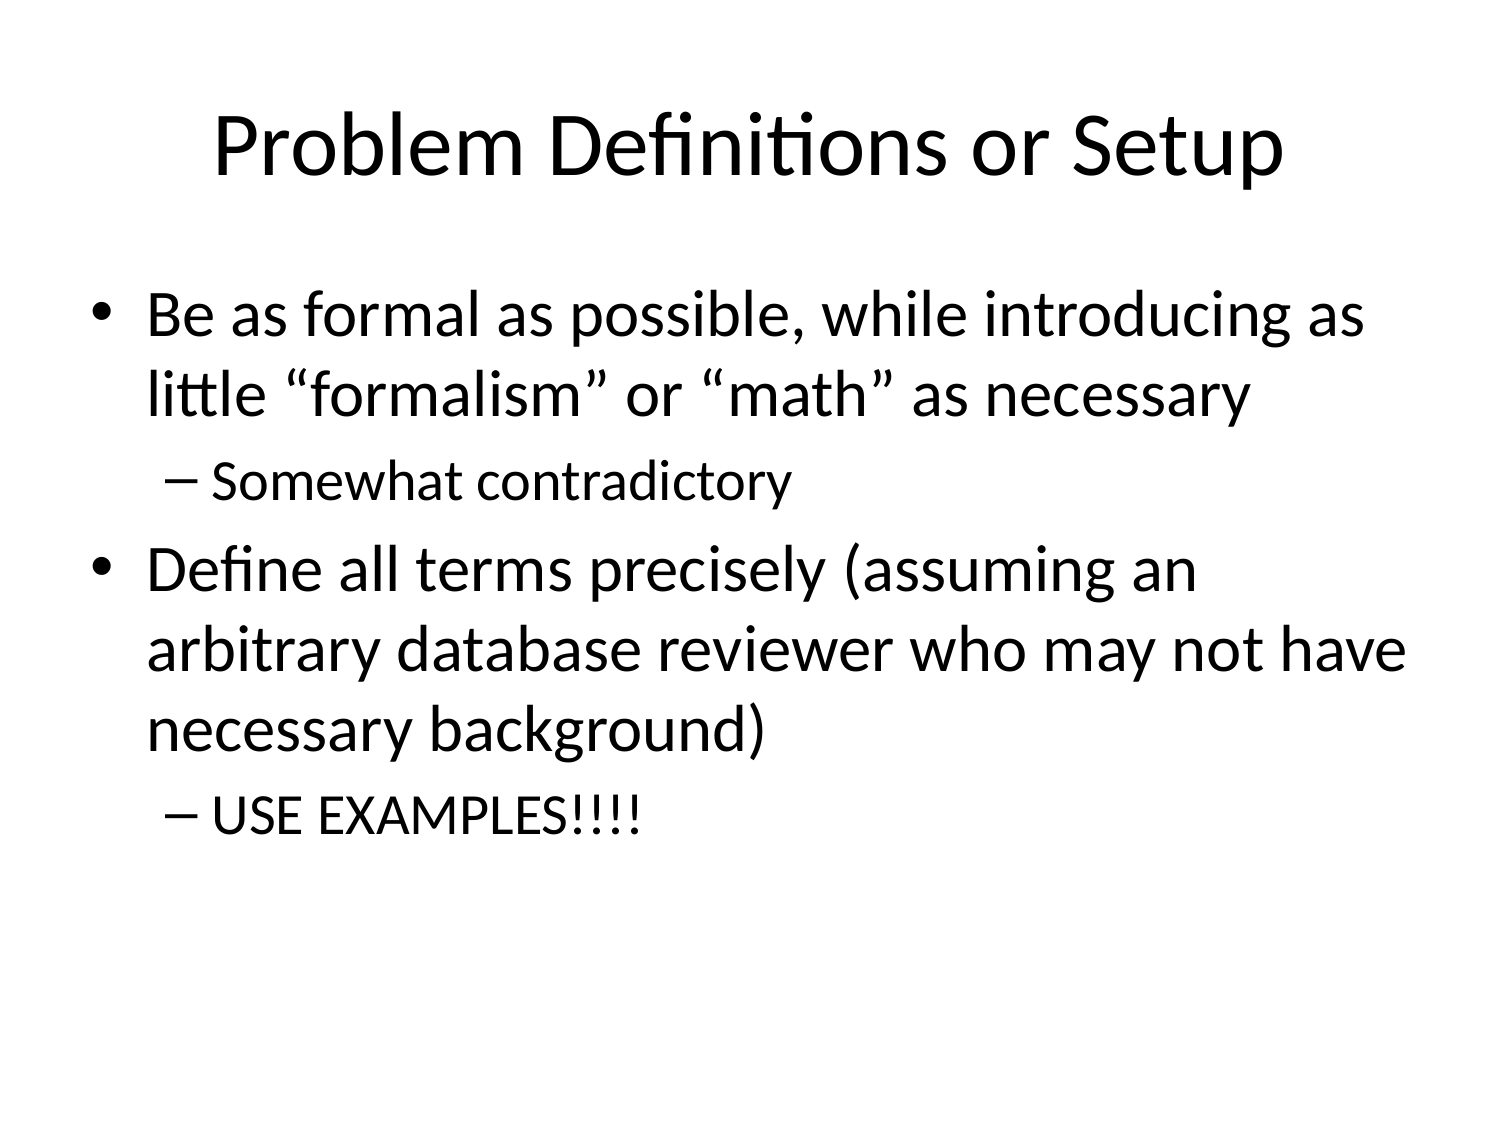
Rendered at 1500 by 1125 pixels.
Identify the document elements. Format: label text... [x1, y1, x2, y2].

list Be as formal as possible, while introducing as little “formalism” or “math” as necessary Somewhat contradictory Define all terms precisely (assuming an arbitrary database reviewer who may not have necessary background) USE EXAMPLES!!!! [75, 262, 1425, 1005]
title Problem Definitions or Setup [75, 45, 1425, 233]
